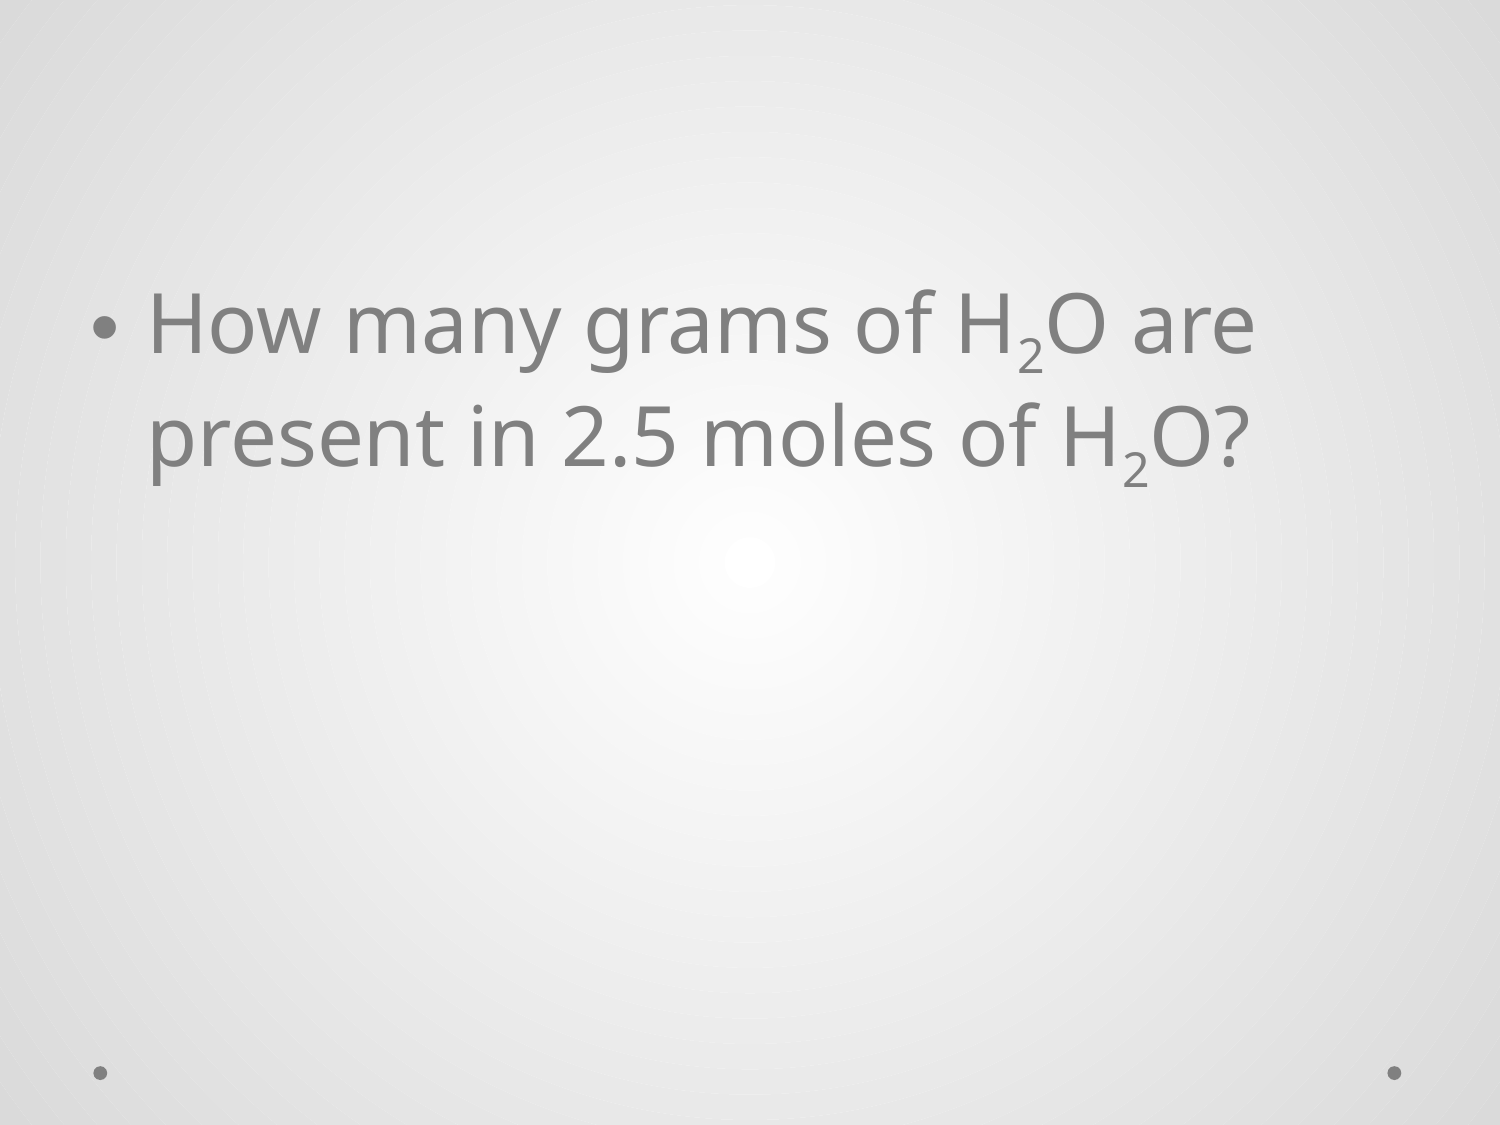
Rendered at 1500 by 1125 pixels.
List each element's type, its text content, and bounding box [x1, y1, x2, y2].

list How many grams of H2O are present in 2.5 moles of H2O? [75, 262, 1425, 1005]
